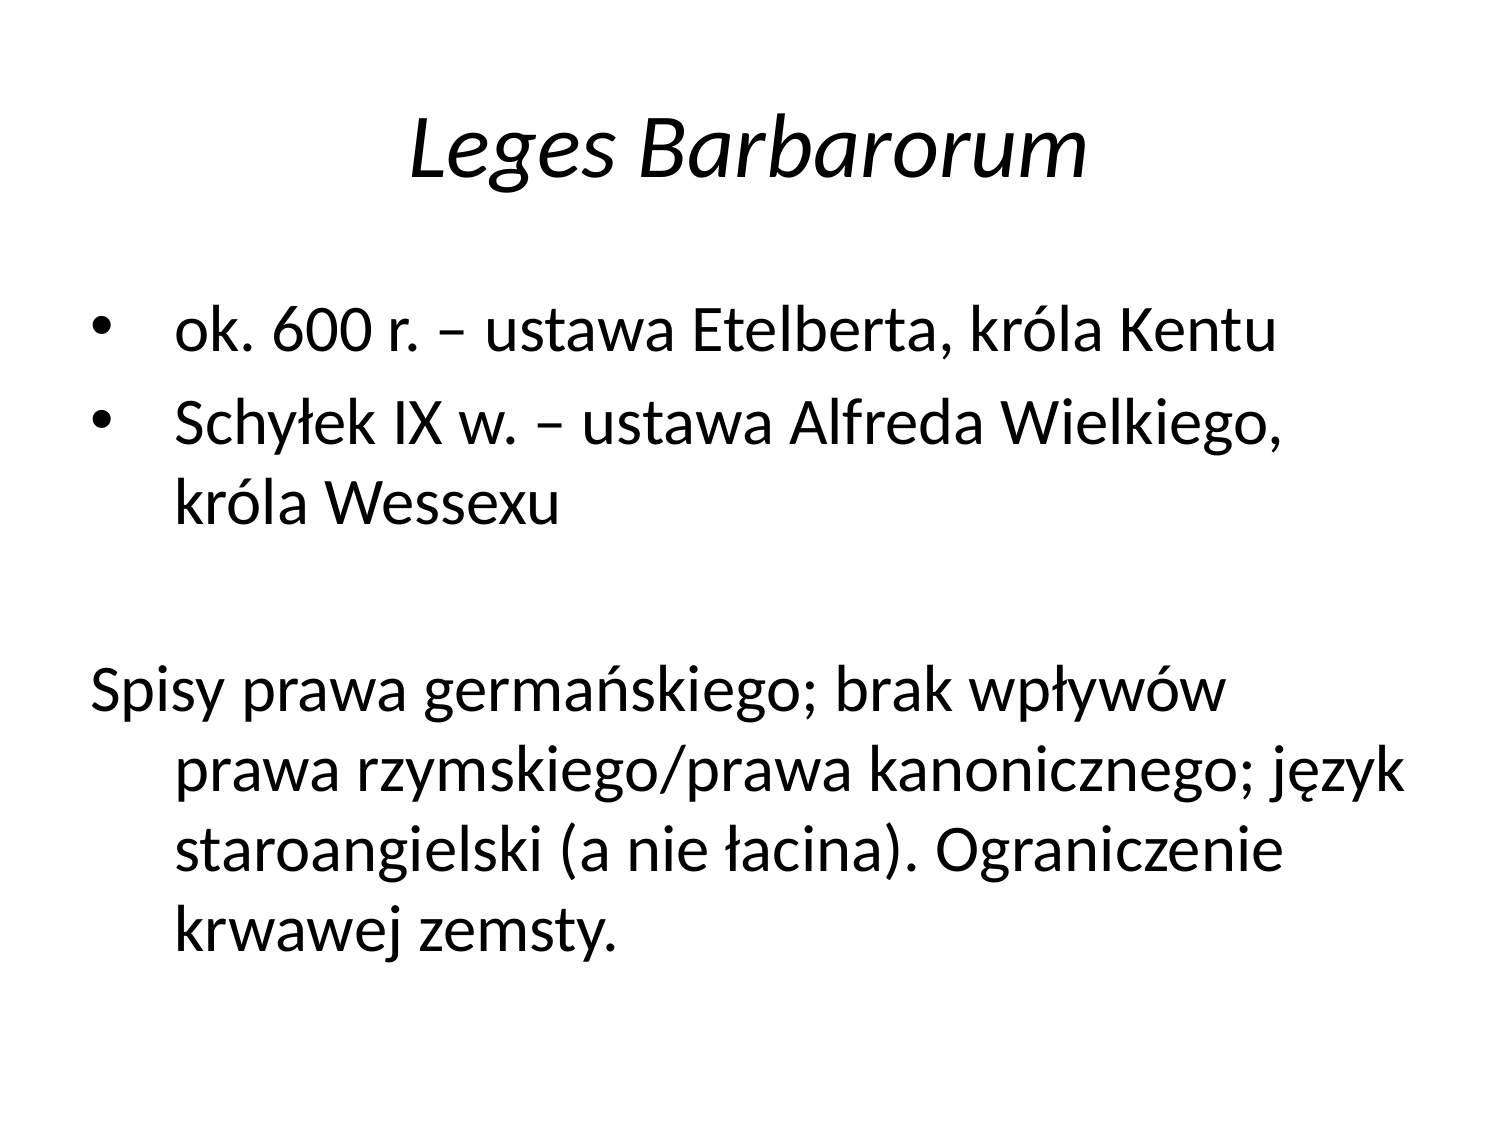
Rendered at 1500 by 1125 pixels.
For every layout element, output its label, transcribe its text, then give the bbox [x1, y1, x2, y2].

title Leges Barbarorum [75, 46, 1425, 235]
list ok. 600 r. – ustawa Etelberta, króla Kentu Schyłek IX w. – ustawa Alfreda Wielkiego, króla Wessexu Spisy prawa germańskiego; brak wpływów prawa rzymskiego/prawa kanonicznego; język staroangielski (a nie łacina). Ograniczenie krwawej zemsty. [75, 277, 1425, 1020]
